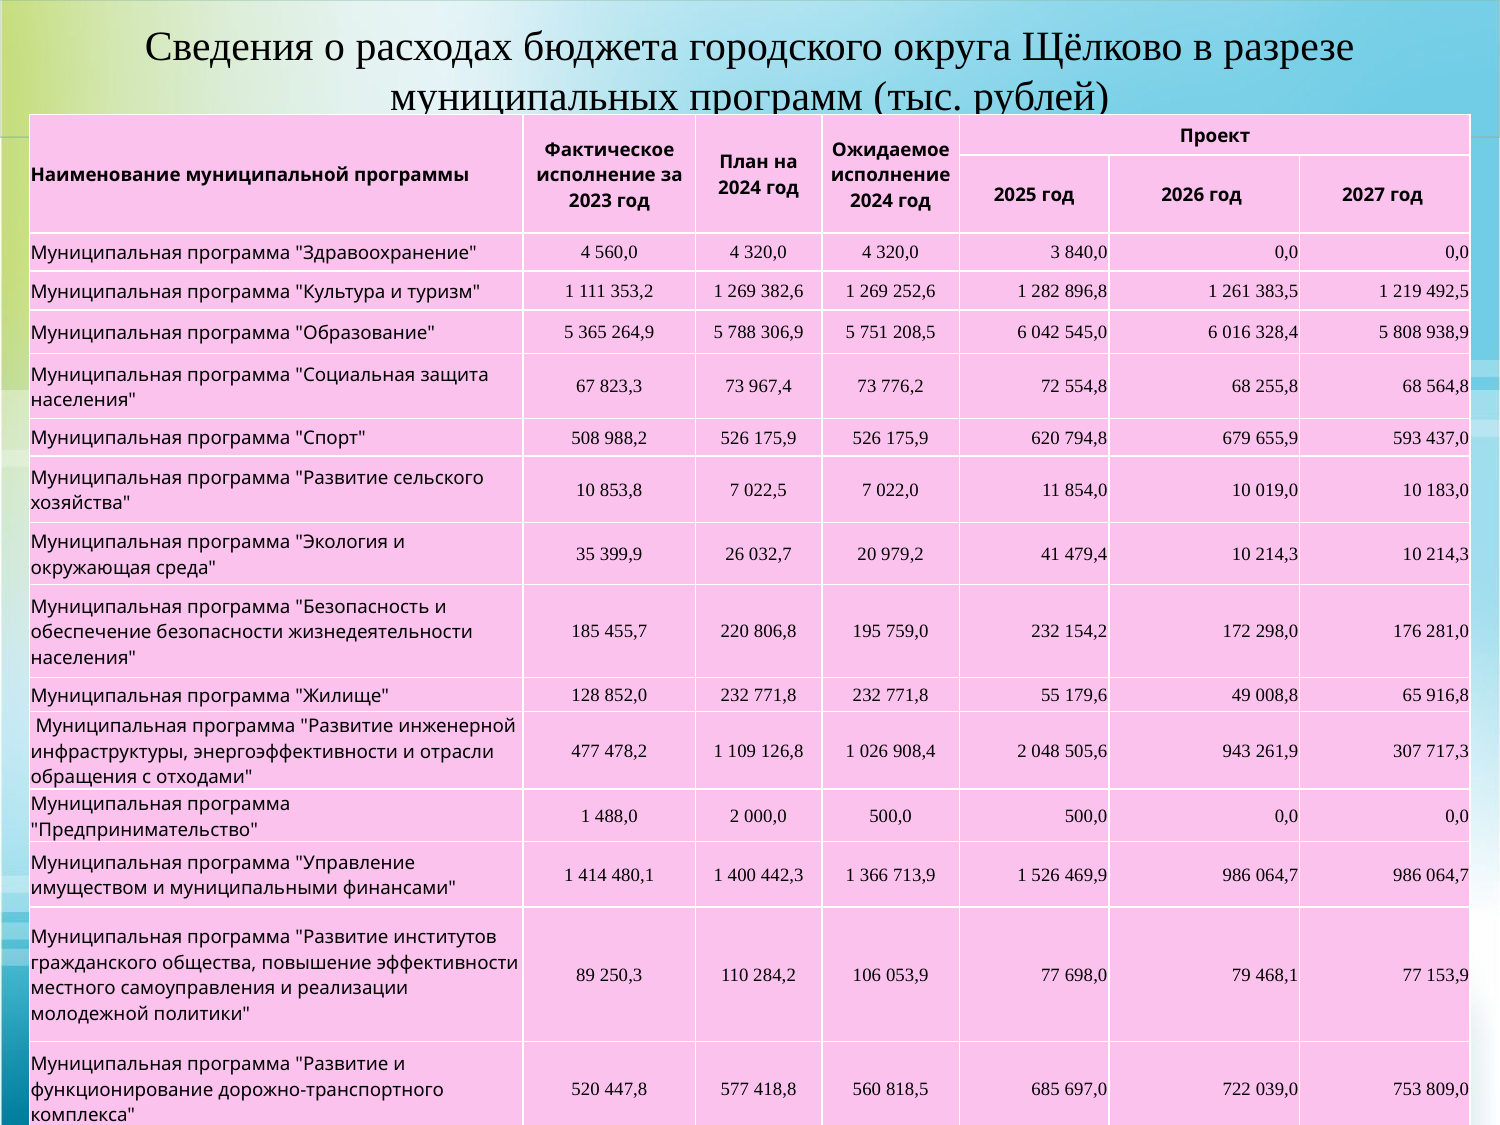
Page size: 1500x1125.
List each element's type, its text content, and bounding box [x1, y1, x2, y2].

table_cell 5 788 306,9 [696, 311, 821, 353]
table_cell Муниципальная программа "Безопасность и обеспечение безопасности жизнедеятельности населения" [30, 585, 522, 677]
table_cell 2 000,0 [696, 790, 821, 841]
table_cell 232 771,8 [823, 678, 959, 711]
table_cell Муниципальная программа "Экология и окружающая среда" [30, 523, 522, 584]
table_cell 526 175,9 [823, 419, 959, 455]
table_cell 1 269 382,6 [696, 272, 821, 309]
table_cell 1 526 469,9 [960, 842, 1108, 906]
table_cell 68 564,8 [1300, 354, 1469, 418]
table_cell Муниципальная программа "Культура и туризм" [30, 272, 522, 309]
table_cell 307 717,3 [1300, 712, 1469, 788]
table_cell Муниципальная программа "Развитие институтов гражданского общества, повышение эффективности местного самоуправления и реализации молодежной политики" [30, 908, 522, 1041]
table_cell 5 751 208,5 [823, 311, 959, 353]
table_cell 89 250,3 [524, 908, 695, 1041]
table_cell 77 698,0 [960, 908, 1108, 1041]
table_cell 26 032,7 [696, 523, 821, 584]
table_cell Муниципальная программа "Предпринимательство" [30, 790, 522, 841]
table_cell 1 400 442,3 [696, 842, 821, 906]
table_cell 685 697,0 [960, 1042, 1108, 1125]
table_header Наименование муниципальной программы [30, 115, 522, 232]
table_cell 35 399,9 [524, 523, 695, 584]
table_cell 7 022,5 [696, 457, 821, 522]
table_cell 2025 год [960, 156, 1108, 232]
table_cell 195 759,0 [823, 585, 959, 677]
table_cell 577 418,8 [696, 1042, 821, 1125]
table_cell 72 554,8 [960, 354, 1108, 418]
table_cell 1 269 252,6 [823, 272, 959, 309]
table_cell 526 175,9 [696, 419, 821, 455]
table_cell 55 179,6 [960, 678, 1108, 711]
table_cell 20 979,2 [823, 523, 959, 584]
table_cell 232 154,2 [960, 585, 1108, 677]
table_cell 1 282 896,8 [960, 272, 1108, 309]
table_cell 722 039,0 [1110, 1042, 1299, 1125]
table_cell 220 806,8 [696, 585, 821, 677]
table_cell 232 771,8 [696, 678, 821, 711]
table_cell 0,0 [1300, 790, 1469, 841]
table_cell Муниципальная программа "Развитие и функционирование дорожно-транспортного комплекса" [30, 1042, 522, 1125]
table_cell 1 488,0 [524, 790, 695, 841]
table_header Фактическое исполнение за 2023 год [524, 115, 695, 232]
table_cell 10 019,0 [1110, 457, 1299, 522]
text_box Сведения о расходах бюджета городского округа Щёлково в разрезе муниципальных программ (тыс. рублей) [0, 0, 1500, 138]
table_cell 620 794,8 [960, 419, 1108, 455]
table_cell 0,0 [1300, 234, 1469, 270]
table_cell 7 022,0 [823, 457, 959, 522]
table_cell 986 064,7 [1110, 842, 1299, 906]
table_header Ожидаемое исполнение 2024 год [823, 115, 959, 232]
table_cell 1 414 480,1 [524, 842, 695, 906]
table_cell 500,0 [960, 790, 1108, 841]
table_cell 593 437,0 [1300, 419, 1469, 455]
picture [0, 138, 29, 1125]
table_cell Муниципальная программа "Образование" [30, 311, 522, 353]
table_cell 67 823,3 [524, 354, 695, 418]
table_cell 1 366 713,9 [823, 842, 959, 906]
table_cell 2027 год [1300, 156, 1469, 232]
table_cell 10 183,0 [1300, 457, 1469, 522]
table_cell 10 214,3 [1110, 523, 1299, 584]
table_cell 500,0 [823, 790, 959, 841]
table_cell Муниципальная программа "Управление имуществом и муниципальными финансами" [30, 842, 522, 906]
table_cell 508 988,2 [524, 419, 695, 455]
table_cell Муниципальная программа "Жилище" [30, 678, 522, 711]
table_cell 65 916,8 [1300, 678, 1469, 711]
table_cell 4 320,0 [696, 234, 821, 270]
table_cell 110 284,2 [696, 908, 821, 1041]
table_cell 6 042 545,0 [960, 311, 1108, 353]
table_cell 1 109 126,8 [696, 712, 821, 788]
table_cell 5 365 264,9 [524, 311, 695, 353]
table_cell Муниципальная программа "Развитие сельского хозяйства" [30, 457, 522, 522]
table_cell 2 048 505,6 [960, 712, 1108, 788]
table_cell 1 261 383,5 [1110, 272, 1299, 309]
table_cell 128 852,0 [524, 678, 695, 711]
table_cell 0,0 [1110, 790, 1299, 841]
table_cell 11 854,0 [960, 457, 1108, 522]
table_cell 520 447,8 [524, 1042, 695, 1125]
table_cell 2026 год [1110, 156, 1299, 232]
table_cell 943 261,9 [1110, 712, 1299, 788]
table_cell 560 818,5 [823, 1042, 959, 1125]
table_cell 49 008,8 [1110, 678, 1299, 711]
table_cell 10 853,8 [524, 457, 695, 522]
table_cell 10 214,3 [1300, 523, 1469, 584]
table_cell 106 053,9 [823, 908, 959, 1041]
table_cell Муниципальная программа "Спорт" [30, 419, 522, 455]
table_cell 1 111 353,2 [524, 272, 695, 309]
table_cell 5 808 938,9 [1300, 311, 1469, 353]
table_cell 73 967,4 [696, 354, 821, 418]
table_cell 753 809,0 [1300, 1042, 1469, 1125]
table_cell 185 455,7 [524, 585, 695, 677]
table_header План на 2024 год [696, 115, 821, 232]
table_cell 68 255,8 [1110, 354, 1299, 418]
table_cell 3 840,0 [960, 234, 1108, 270]
table_cell 986 064,7 [1300, 842, 1469, 906]
table_cell 1 026 908,4 [823, 712, 959, 788]
table_cell Муниципальная программа "Социальная защита населения" [30, 354, 522, 418]
table_header Проект [960, 115, 1469, 154]
table_cell 6 016 328,4 [1110, 311, 1299, 353]
picture [1471, 138, 1500, 1125]
table_cell 79 468,1 [1110, 908, 1299, 1041]
table_cell 4 320,0 [823, 234, 959, 270]
table_cell 0,0 [1110, 234, 1299, 270]
table_cell 176 281,0 [1300, 585, 1469, 677]
table_cell 1 219 492,5 [1300, 272, 1469, 309]
table_cell Муниципальная программа "Развитие инженерной инфраструктуры, энергоэффективности и отрасли обращения с отходами" [30, 712, 522, 788]
table_cell 41 479,4 [960, 523, 1108, 584]
table_cell 172 298,0 [1110, 585, 1299, 677]
table_cell 73 776,2 [823, 354, 959, 418]
table_cell 679 655,9 [1110, 419, 1299, 455]
table_cell 4 560,0 [524, 234, 695, 270]
table_cell Муниципальная программа "Здравоохранение" [30, 234, 522, 270]
table_cell 477 478,2 [524, 712, 695, 788]
table_cell 77 153,9 [1300, 908, 1469, 1041]
